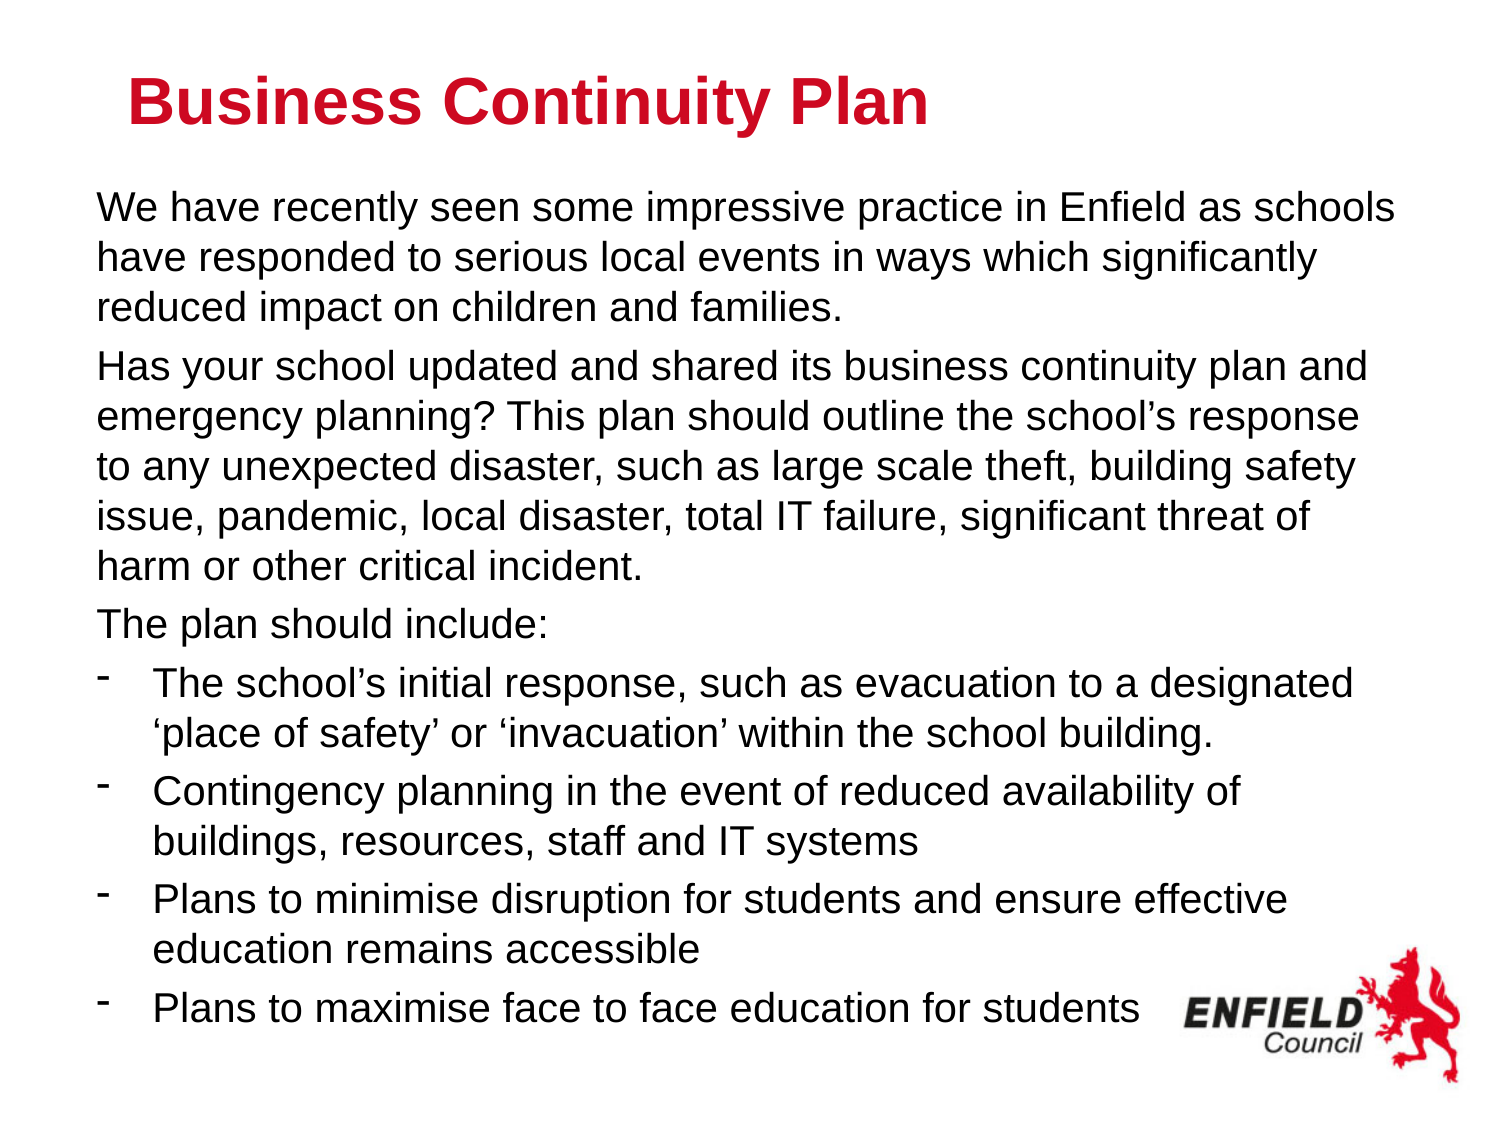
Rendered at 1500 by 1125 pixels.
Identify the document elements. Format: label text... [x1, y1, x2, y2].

title Business Continuity Plan [112, 50, 1450, 238]
picture [1149, 924, 1500, 1118]
list We have recently seen some impressive practice in Enfield as schools have responded to serious local events in ways which significantly reduced impact on children and families. Has your school updated and shared its business continuity plan and emergency planning? This plan should outline the school’s response to any unexpected disaster, such as large scale theft, building safety issue, pandemic, local disaster, total IT failure, significant threat of harm or other critical incident. The plan should include: The school’s initial response, such as evacuation to a designated ‘place of safety’ or ‘invacuation’ within the school building. Contingency planning in the event of reduced availability of buildings, resources, staff and IT systems Plans to minimise disruption for students and ensure effective education remains accessible Plans to maximise face to face education for students [81, 172, 1419, 861]
